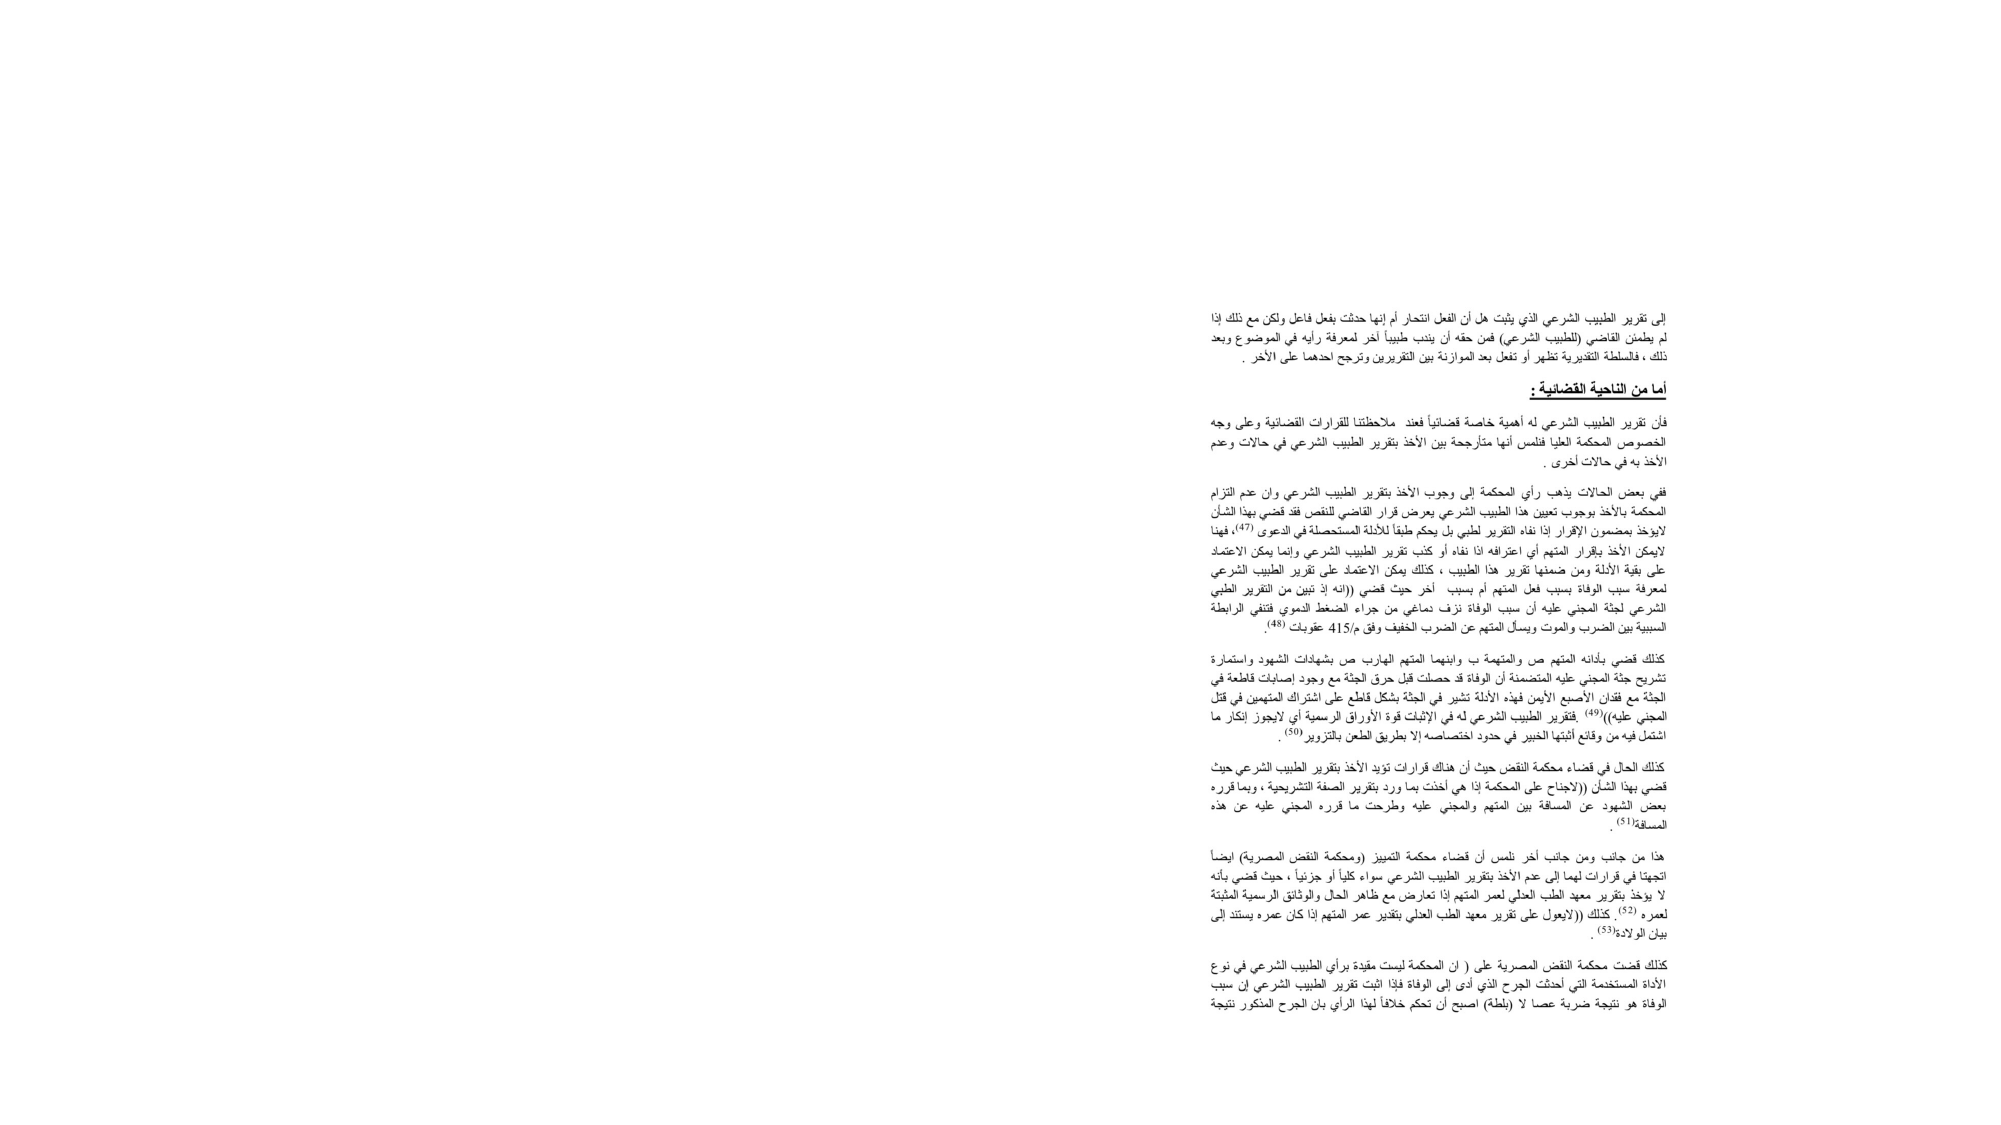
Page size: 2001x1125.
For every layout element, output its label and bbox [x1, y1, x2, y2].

list [1139, 299, 1736, 1014]
